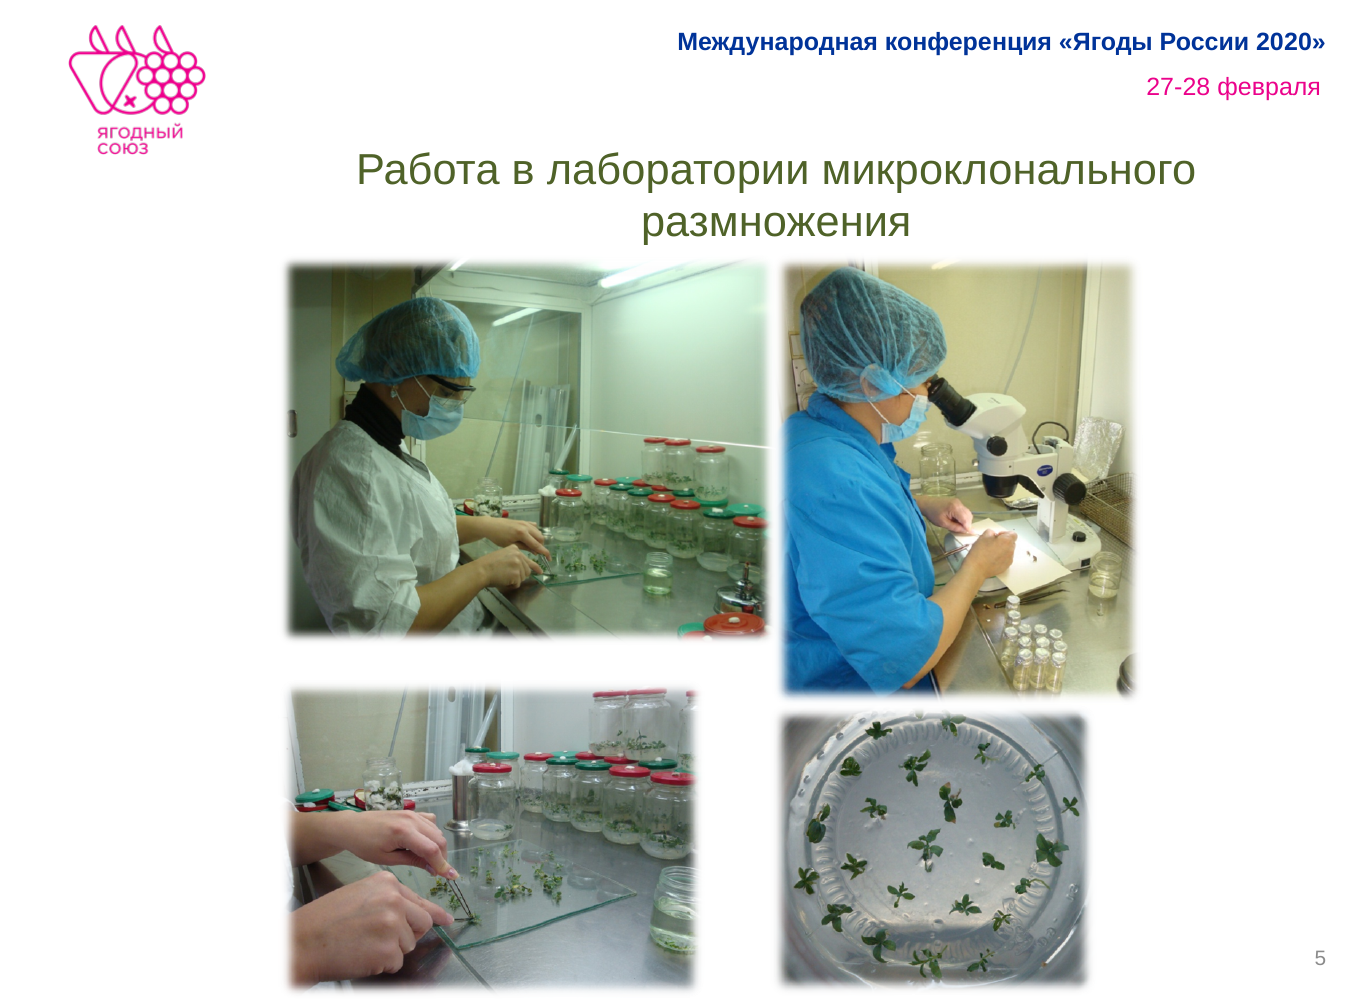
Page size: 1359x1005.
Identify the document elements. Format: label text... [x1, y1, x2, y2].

title Работа в лаборатории микроклонального размножения [218, 134, 1334, 252]
slide_number 5 [1150, 930, 1339, 985]
picture [277, 253, 1146, 999]
picture [51, 5, 219, 172]
